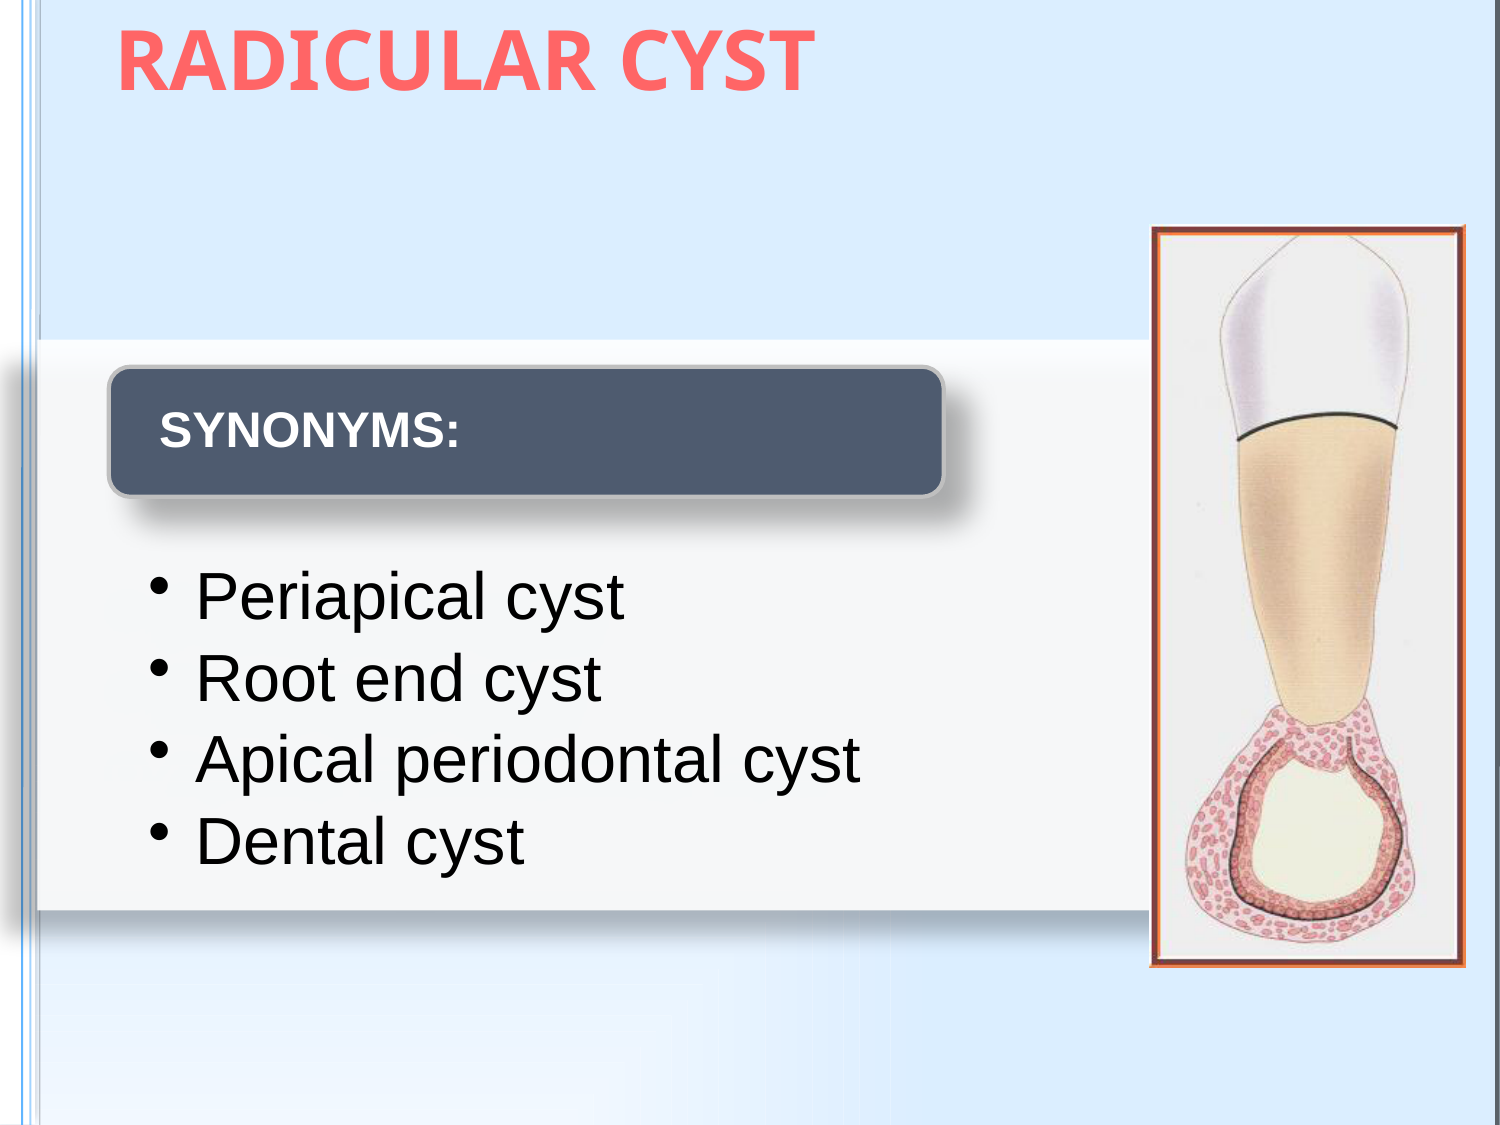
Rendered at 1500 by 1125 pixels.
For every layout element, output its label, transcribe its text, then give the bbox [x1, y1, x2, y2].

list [1149, 224, 1466, 968]
title RADICULAR CYST [99, 0, 1375, 112]
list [37, 124, 1463, 1125]
